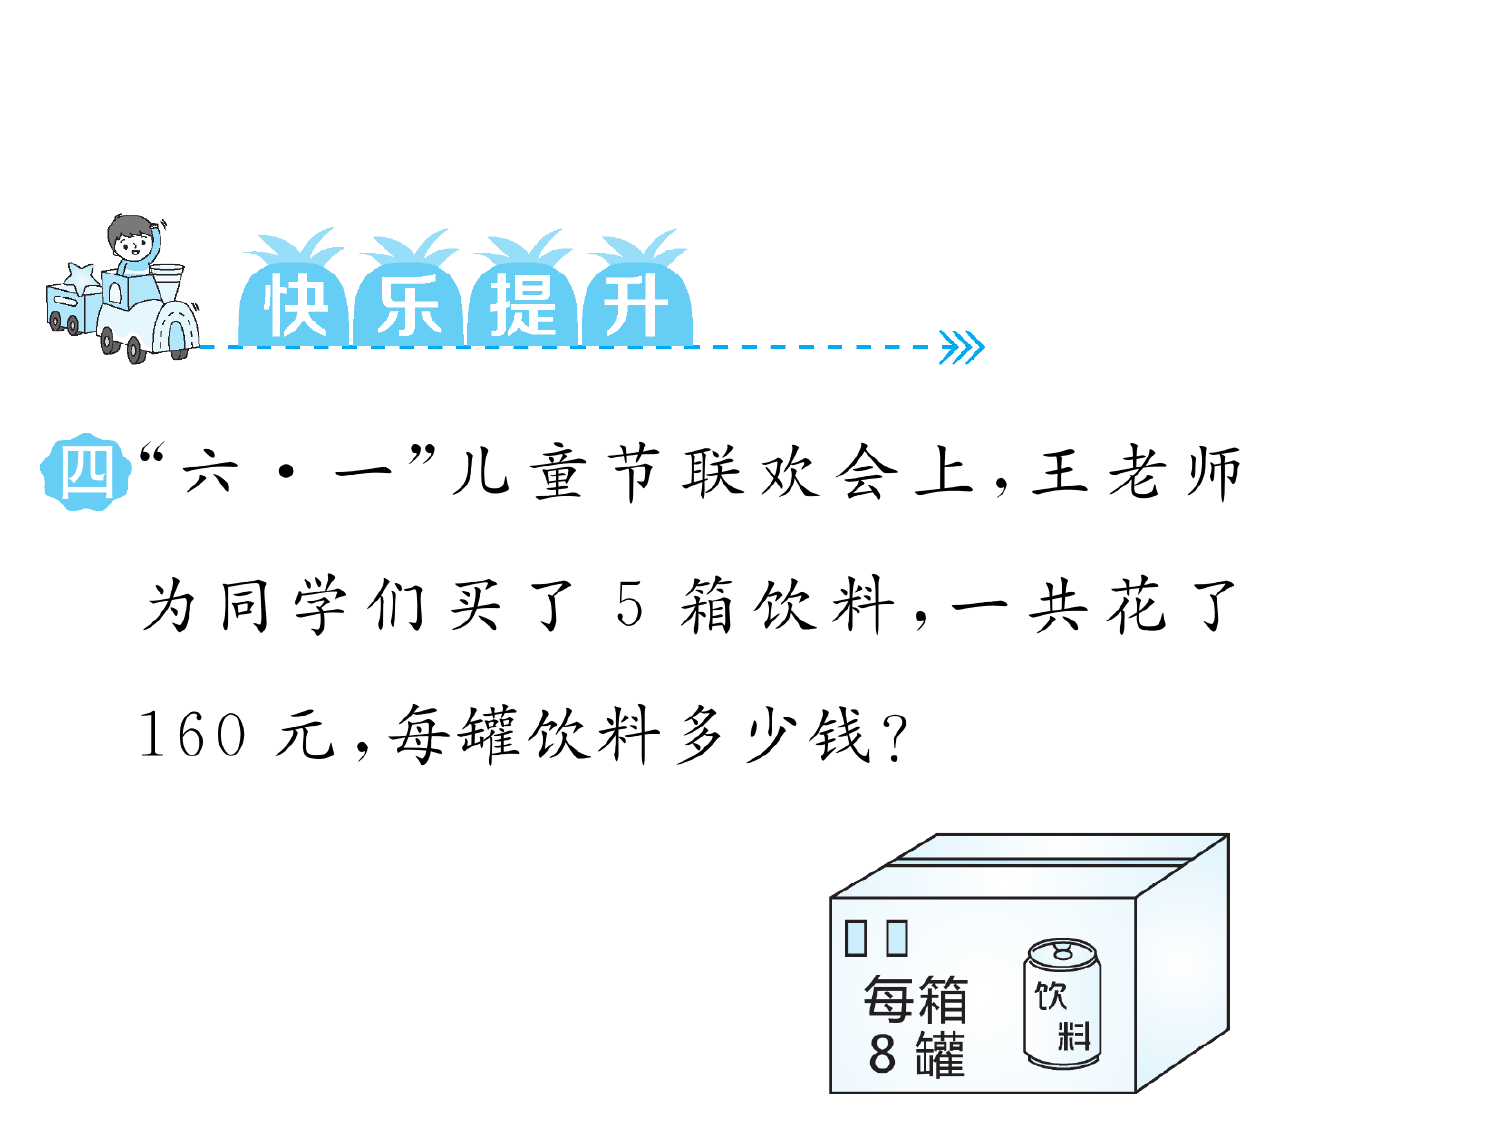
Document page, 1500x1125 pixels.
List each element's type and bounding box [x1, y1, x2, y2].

picture [35, 177, 1500, 1122]
